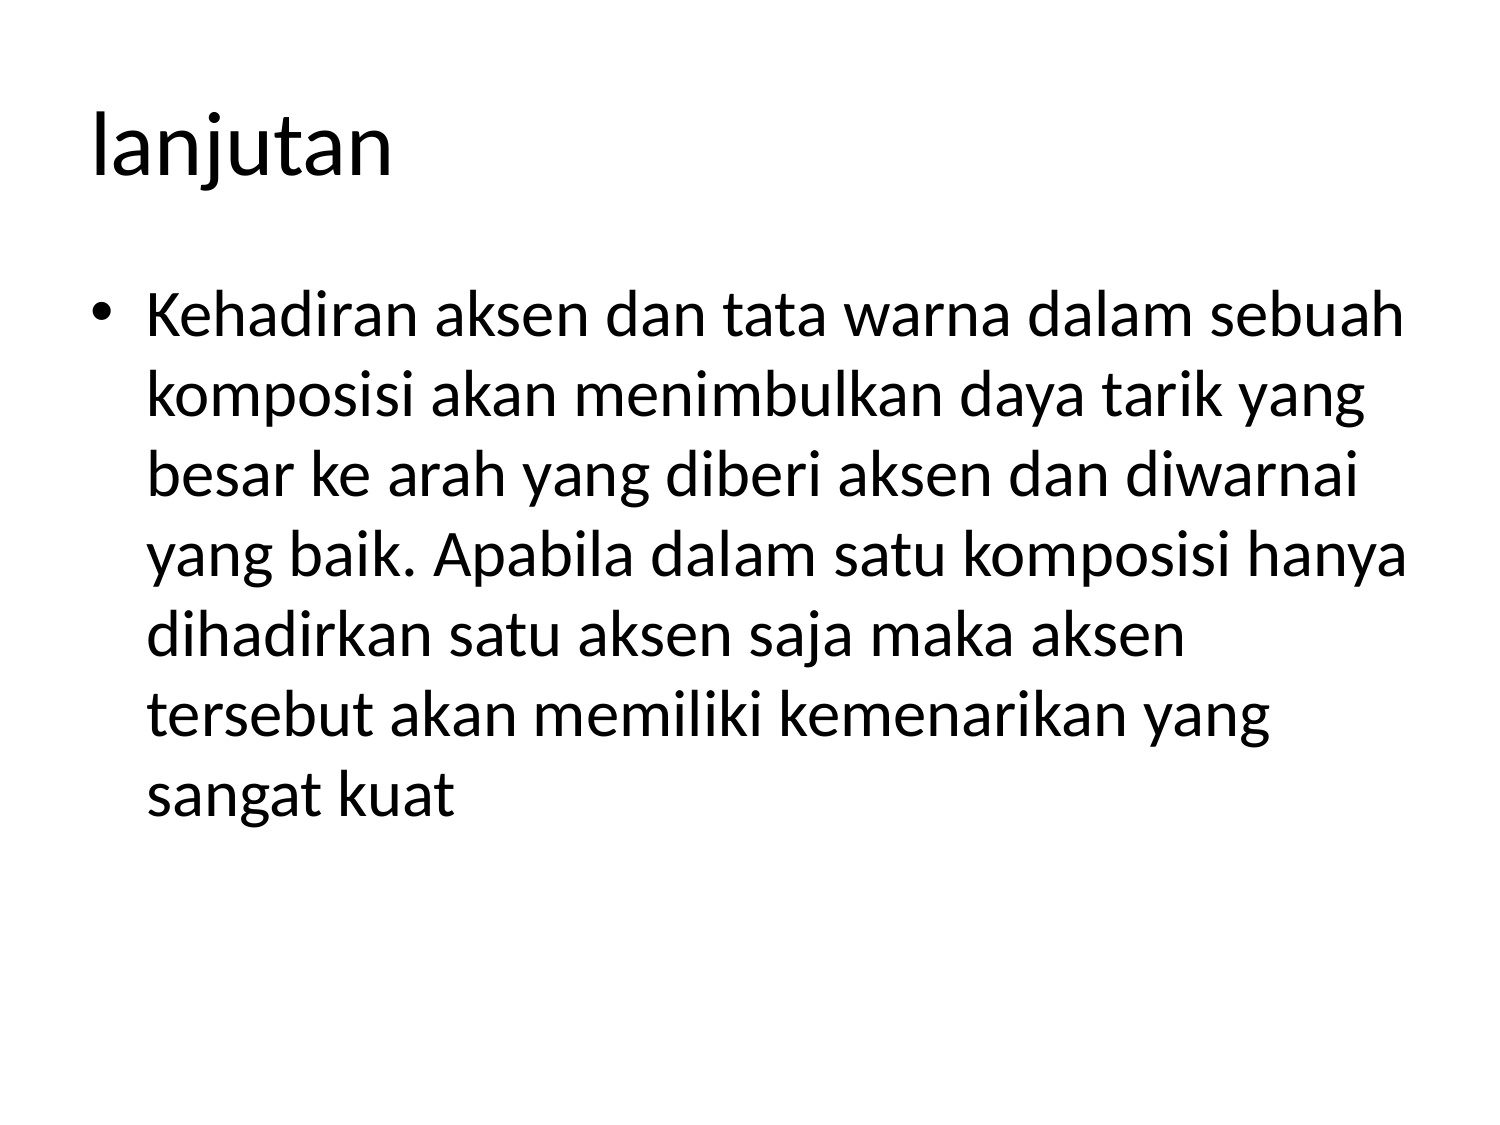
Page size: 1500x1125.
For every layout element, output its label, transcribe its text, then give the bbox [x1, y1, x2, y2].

title lanjutan [75, 45, 1425, 233]
list Kehadiran aksen dan tata warna dalam sebuah komposisi akan menimbulkan daya tarik yang besar ke arah yang diberi aksen dan diwarnai yang baik. Apabila dalam satu komposisi hanya dihadirkan satu aksen saja maka aksen tersebut akan memiliki kemenarikan yang sangat kuat [75, 262, 1425, 1005]
